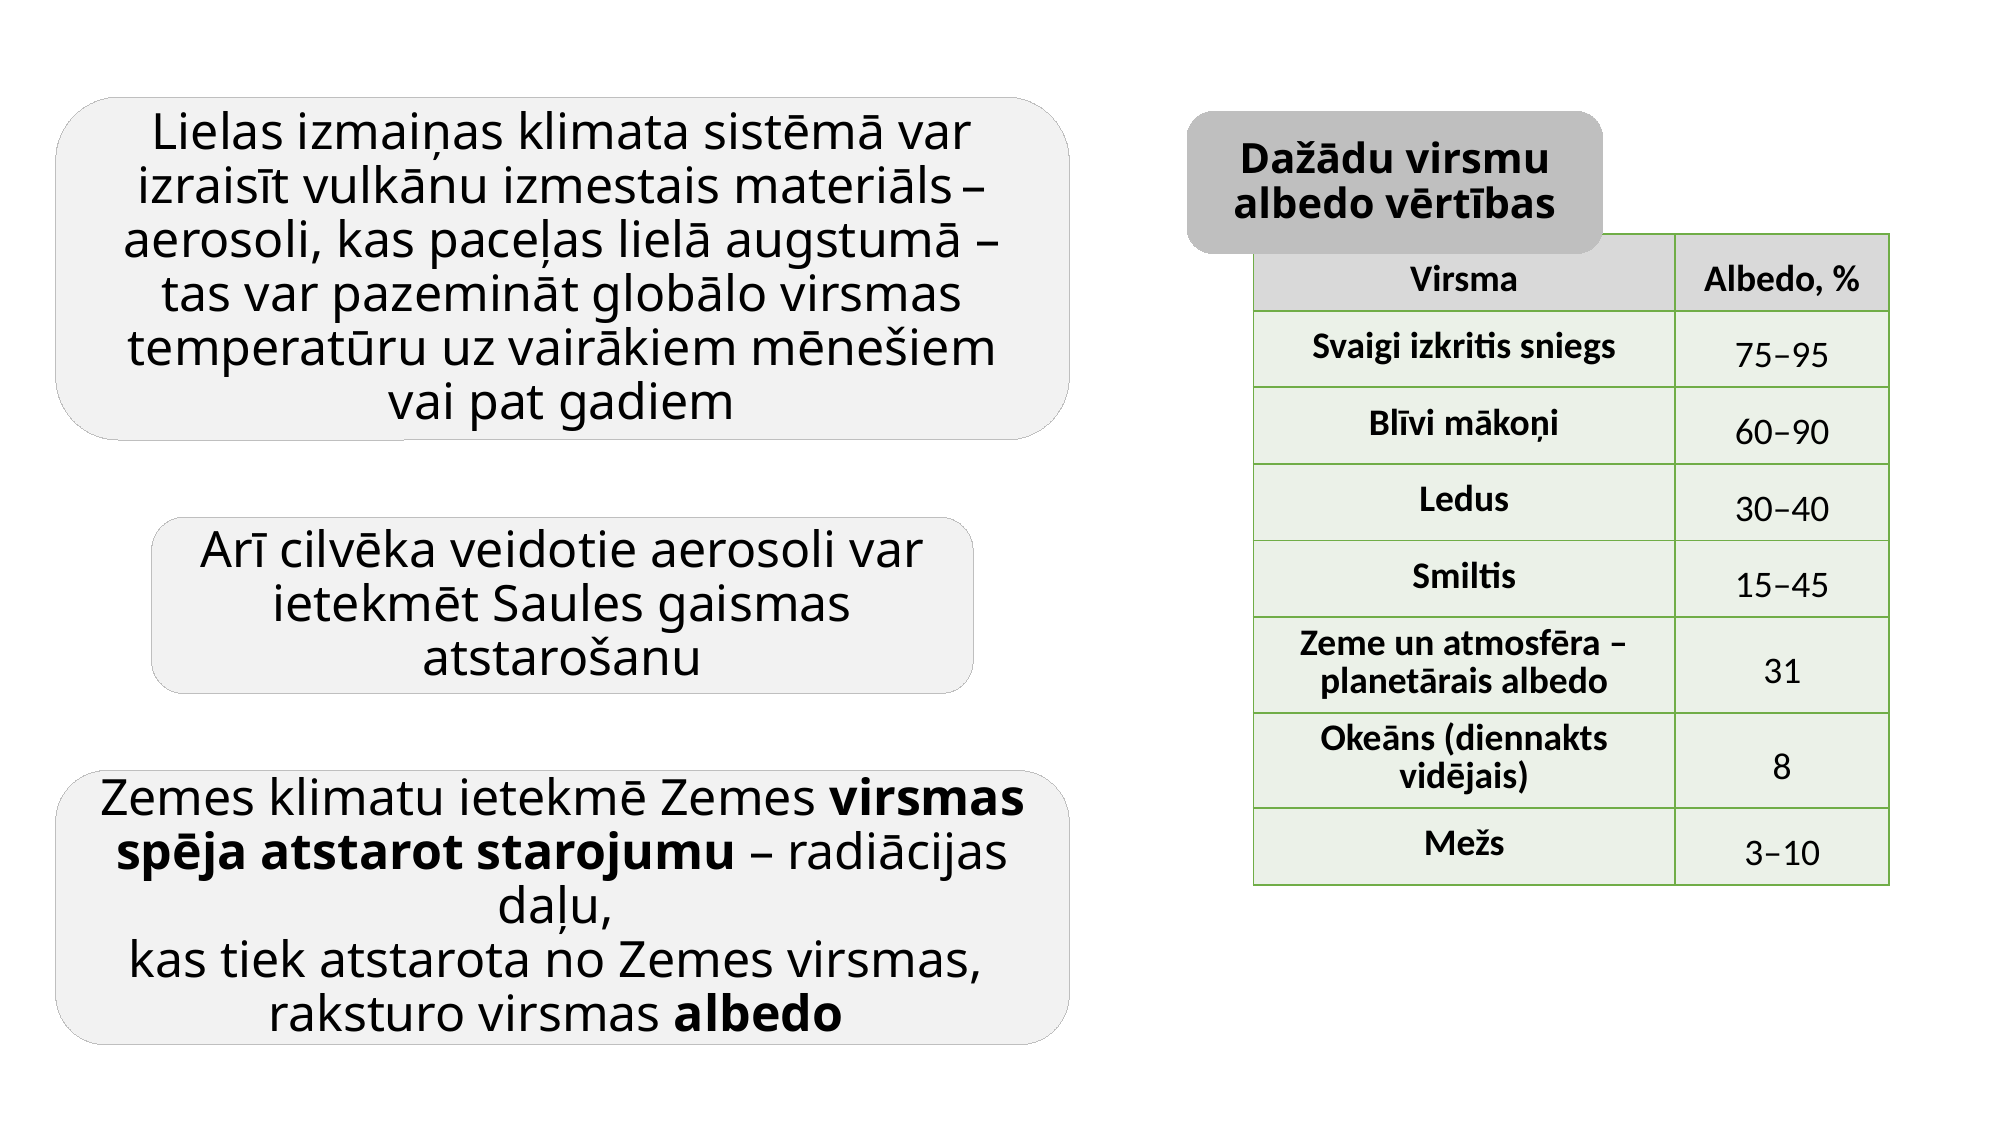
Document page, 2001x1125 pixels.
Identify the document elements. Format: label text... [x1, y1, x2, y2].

table_cell 60–90 [1676, 388, 1888, 463]
table_cell 3–10 [1676, 809, 1888, 884]
text_box Lielas izmaiņas klimata sistēmā var izraisīt vulkānu izmestais materiāls – aerosoli, kas paceļas lielā augstumā – tas var pazemināt globālo virsmas temperatūru uz vairākiem mēnešiem vai pat gadiem [55, 97, 1070, 441]
table_cell Mežs [1254, 809, 1674, 884]
table_cell Svaigi izkritis sniegs [1254, 312, 1674, 386]
table_cell 31 [1676, 618, 1888, 712]
table_cell Okeāns (diennakts vidējais) [1254, 714, 1674, 807]
table_header Albedo, % [1676, 235, 1888, 310]
text_box Dažādu virsmu albedo vērtības [1187, 111, 1603, 254]
table_cell Smiltis [1254, 541, 1674, 616]
table_cell Blīvi mākoņi [1254, 388, 1674, 463]
text_box Zemes klimatu ietekmē Zemes virsmas spēja atstarot starojumu – radiācijas daļu, kas tiek atstarota no Zemes virsmas, raksturo virsmas albedo [55, 770, 1070, 1045]
table_cell 30–40 [1676, 465, 1888, 540]
table_cell 15–45 [1676, 541, 1888, 616]
table_header Virsma [1254, 235, 1674, 310]
table_cell Zeme un atmosfēra – planetārais albedo [1254, 618, 1674, 712]
table_cell 8 [1676, 714, 1888, 807]
text_box Arī cilvēka veidotie aerosoli var ietekmēt Saules gaismas atstarošanu [151, 517, 974, 694]
table_cell 75–95 [1676, 312, 1888, 386]
table_cell Ledus [1254, 465, 1674, 540]
